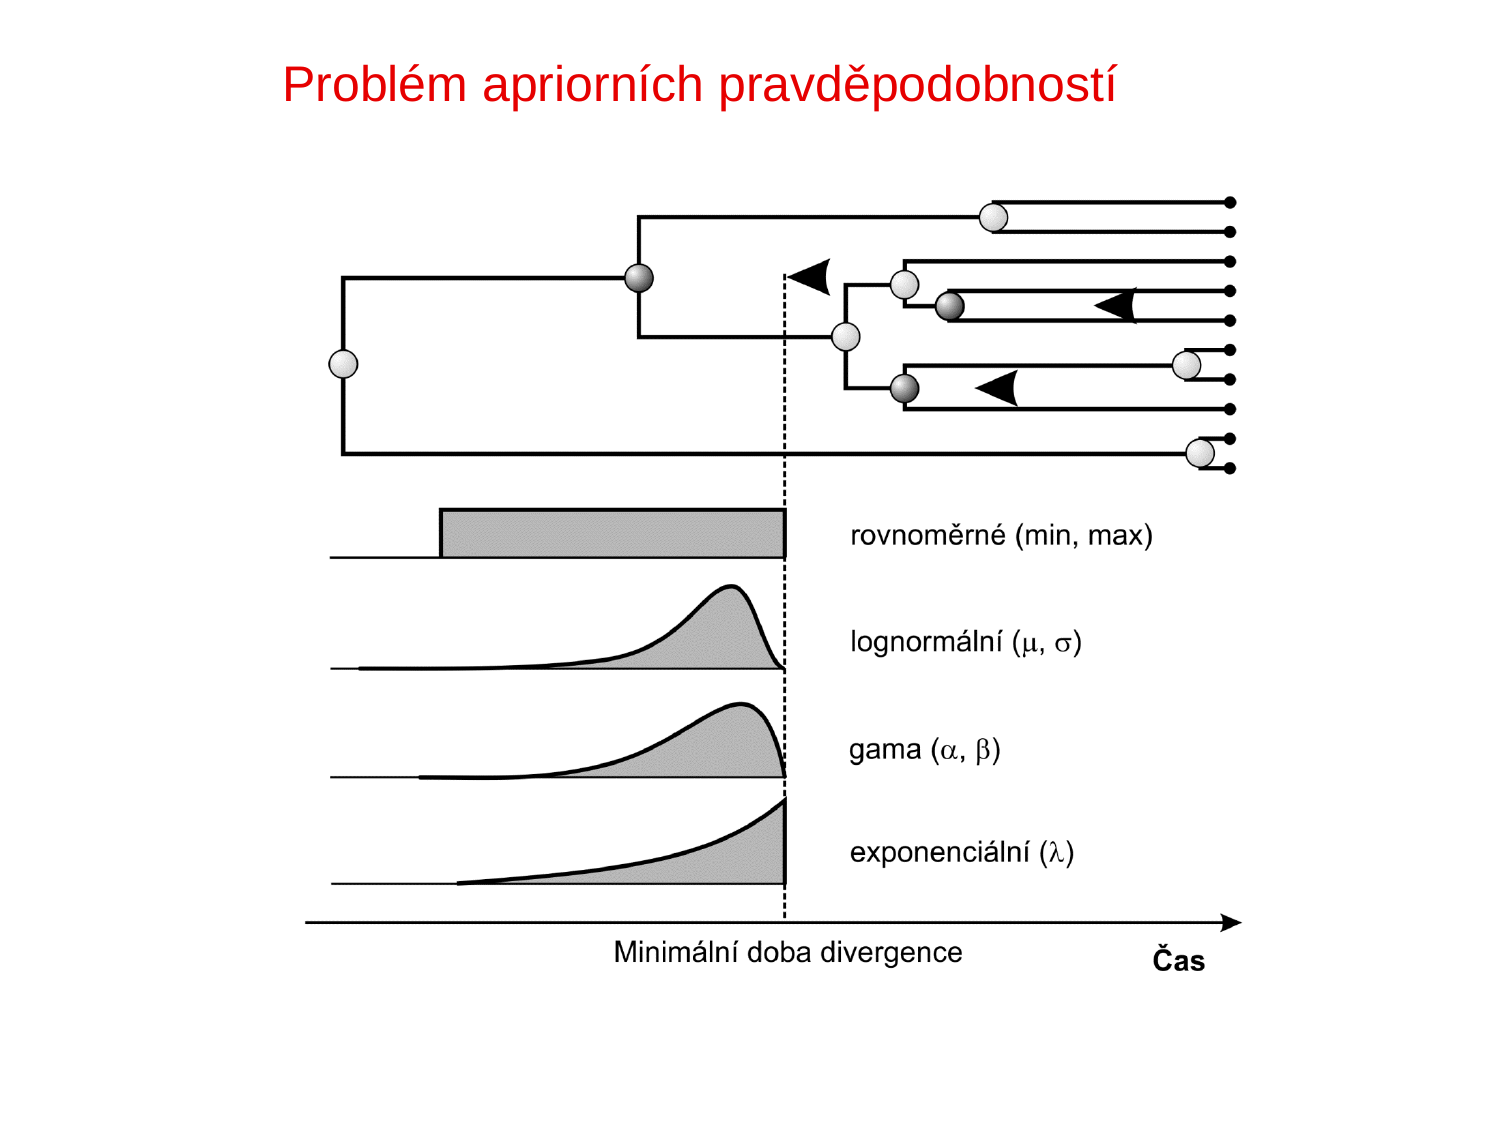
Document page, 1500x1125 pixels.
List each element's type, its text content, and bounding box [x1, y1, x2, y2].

text_box Problém apriorních pravděpodobností [267, 43, 1134, 119]
picture [299, 188, 1250, 987]
